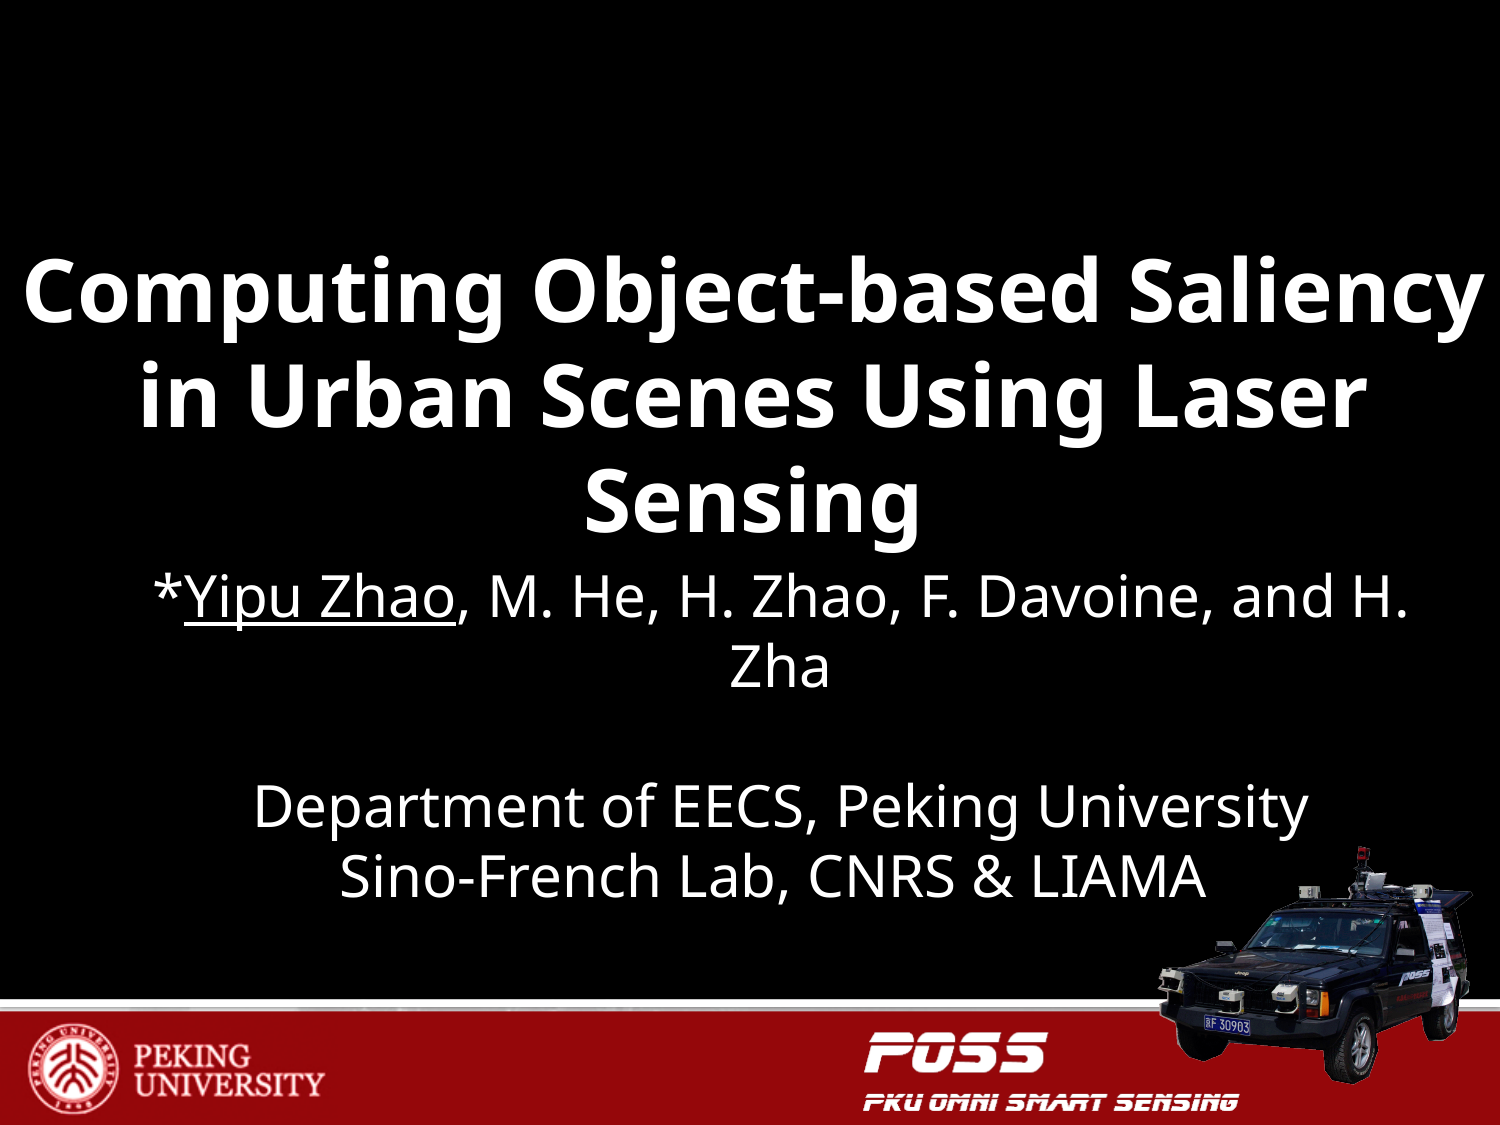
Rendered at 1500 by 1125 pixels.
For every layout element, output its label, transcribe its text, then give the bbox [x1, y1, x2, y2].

picture [0, 846, 1500, 1118]
picture [0, 1015, 338, 1125]
title Computing Object-based Saliency in Urban Scenes Using Laser Sensing [0, 255, 1500, 530]
text_box *Yipu Zhao, M. He, H. Zhao, F. Davoine, and H. Zha Department of EECS, Peking University Sino-French Lab, CNRS & LIAMA [112, 597, 1438, 870]
